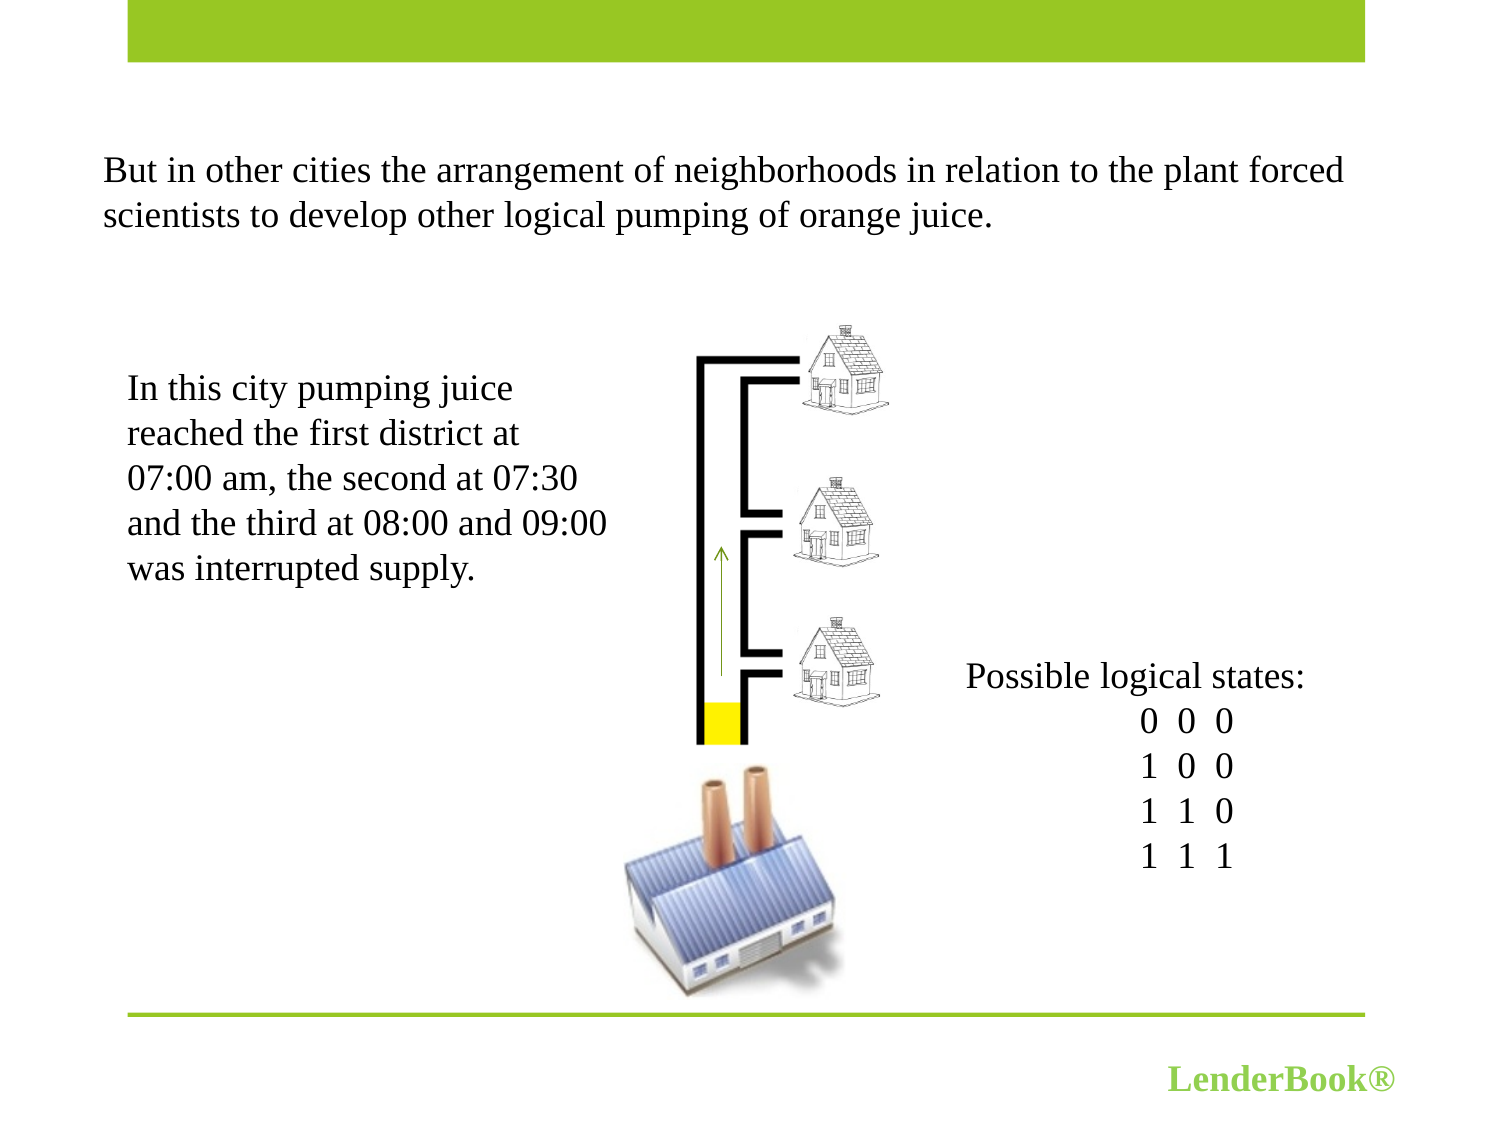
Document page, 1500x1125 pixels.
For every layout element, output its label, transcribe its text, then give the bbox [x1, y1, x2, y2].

text_box Possible logical states: 0 0 0 1 0 0 1 1 0 1 1 1 [950, 643, 1424, 884]
picture [623, 336, 881, 1000]
text_box But in other cities the arrangement of neighborhoods in relation to the plant forced scientists to develop other logical pumping of orange juice. [88, 137, 1424, 242]
picture [802, 290, 890, 421]
text_box In this city pumping juice reached the first district at 07:00 am, the second at 07:30 and the third at 08:00 and 09:00 was interrupted supply. [112, 355, 624, 596]
text_box LenderBook® [1116, 1046, 1411, 1107]
